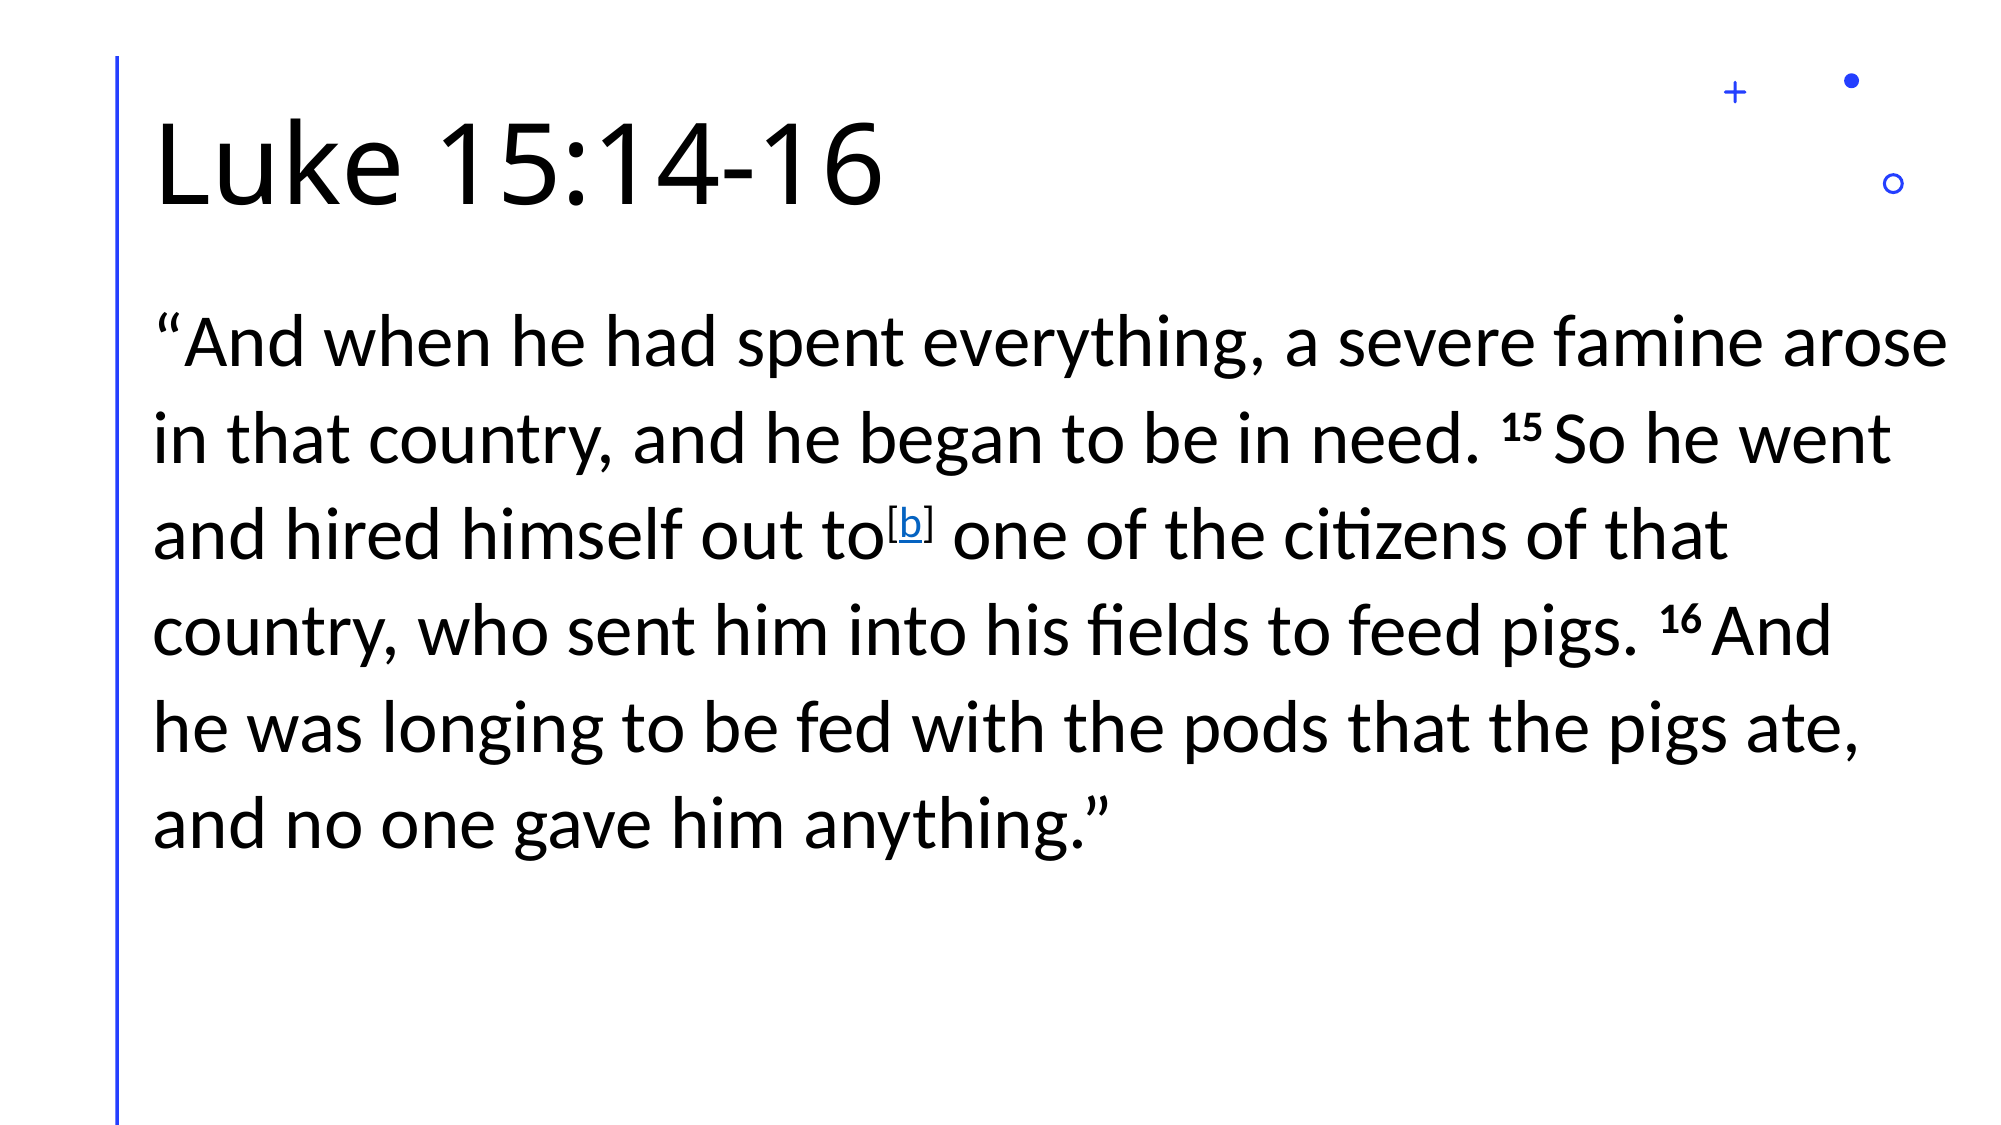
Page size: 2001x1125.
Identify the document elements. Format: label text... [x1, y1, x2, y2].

list “And when he had spent everything, a severe famine arose in that country, and he began to be in need. 15 So he went and hired himself out to[b] one of the citizens of that country, who sent him into his fields to feed pigs. 16 And he was longing to be fed with the pods that the pigs ate, and no one gave him anything.” [137, 278, 1981, 1108]
title Luke 15:14-16 [137, 59, 1863, 278]
